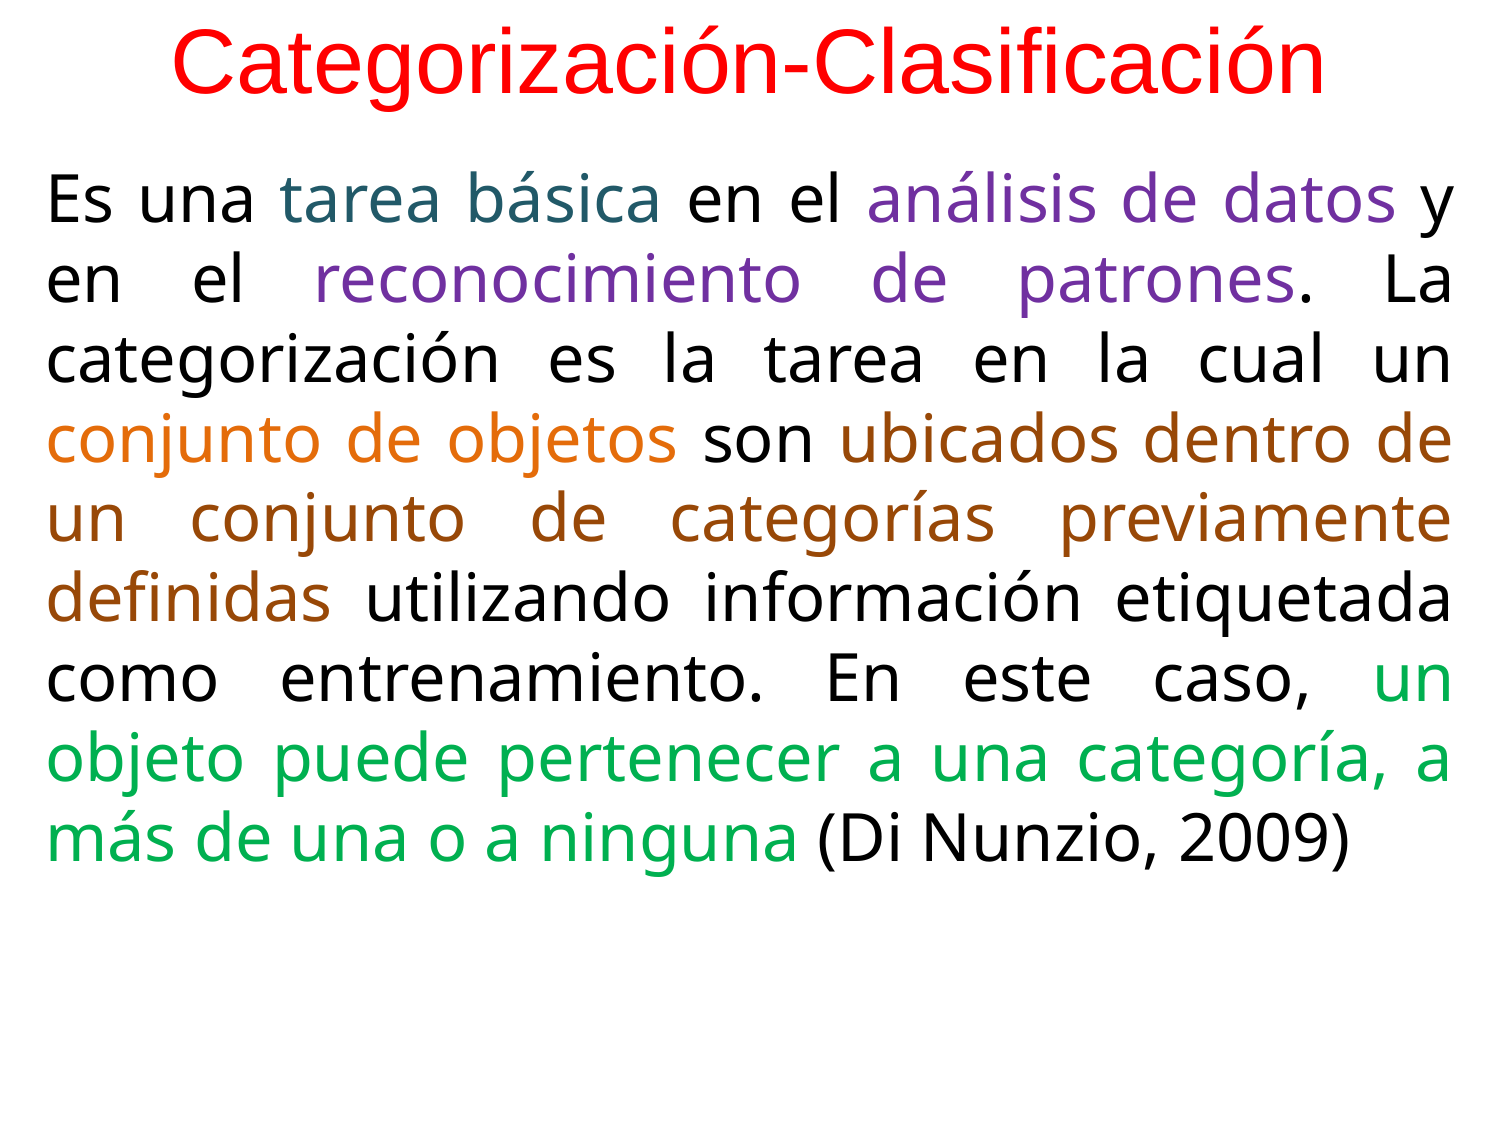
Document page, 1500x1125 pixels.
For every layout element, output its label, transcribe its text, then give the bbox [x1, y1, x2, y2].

title Categorización-Clasificación [0, 0, 1500, 129]
text_box Es una tarea básica en el análisis de datos y en el reconocimiento de patrones. La categorización es la tarea en la cual un conjunto de objetos son ubicados dentro de un conjunto de categorías previamente definidas utilizando información etiquetada como entrenamiento. En este caso, un objeto puede pertenecer a una categoría, a más de una o a ninguna (Di Nunzio, 2009) [30, 148, 1470, 883]
